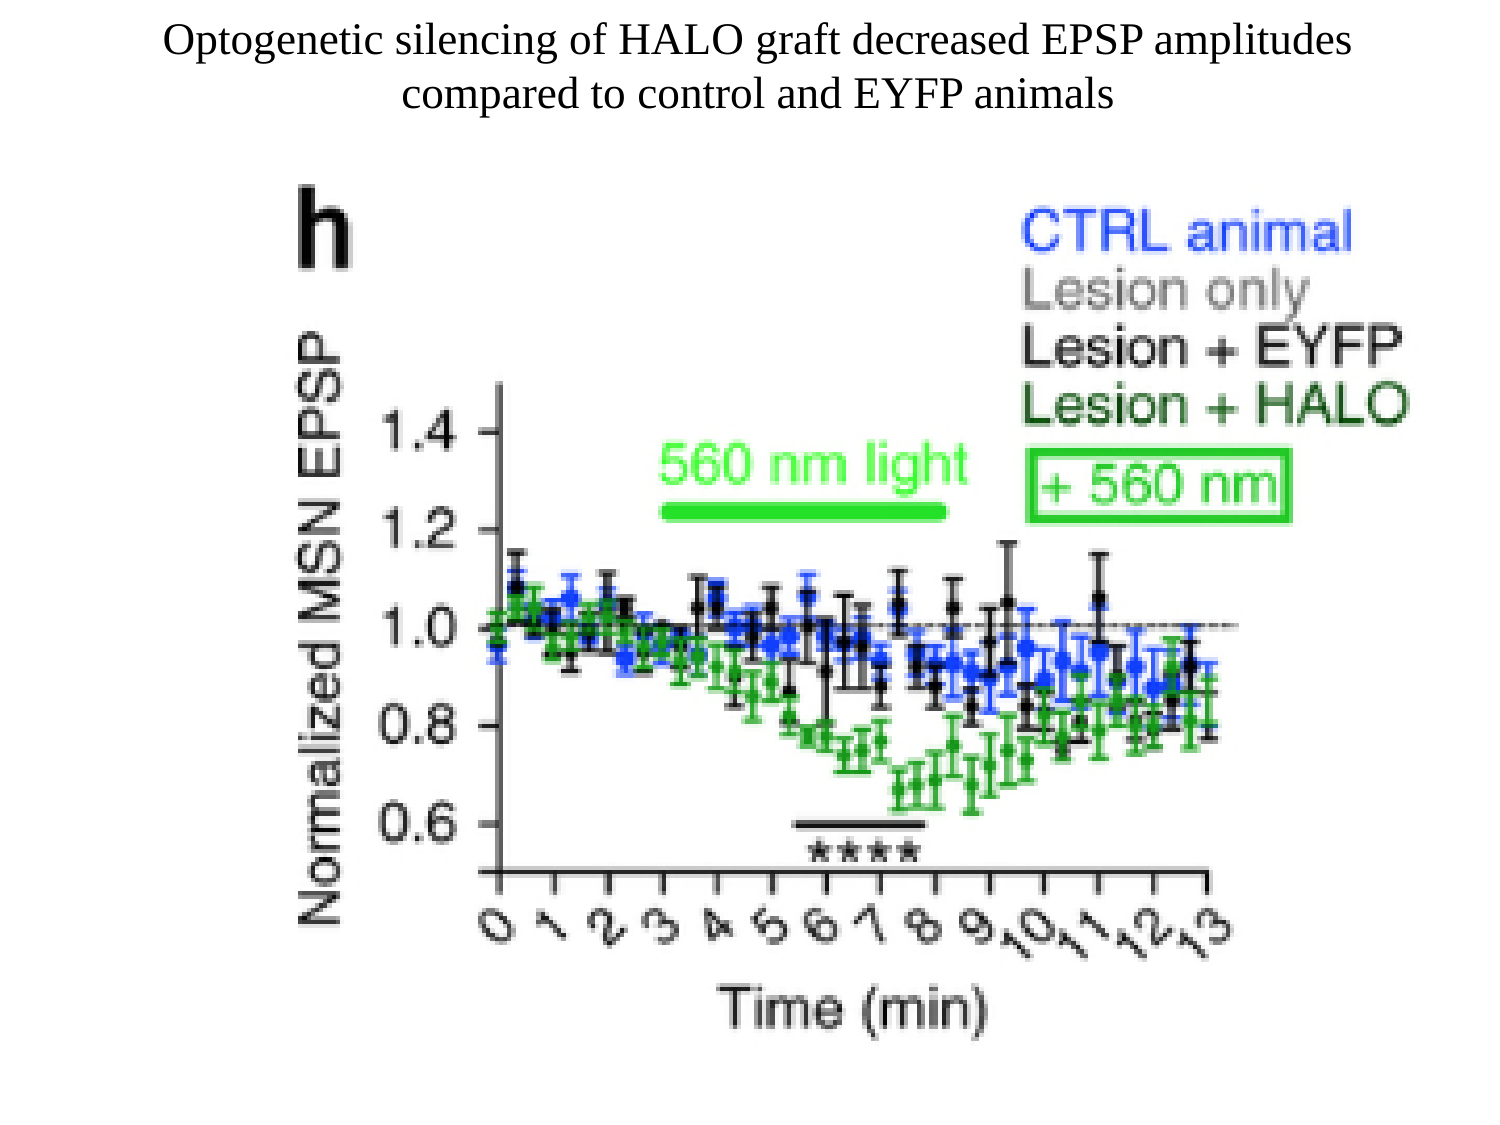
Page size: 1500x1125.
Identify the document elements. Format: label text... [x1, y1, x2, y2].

title Optogenetic silencing of HALO graft decreased EPSP amplitudes compared to control and EYFP animals [82, 0, 1433, 127]
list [74, 168, 1500, 1046]
